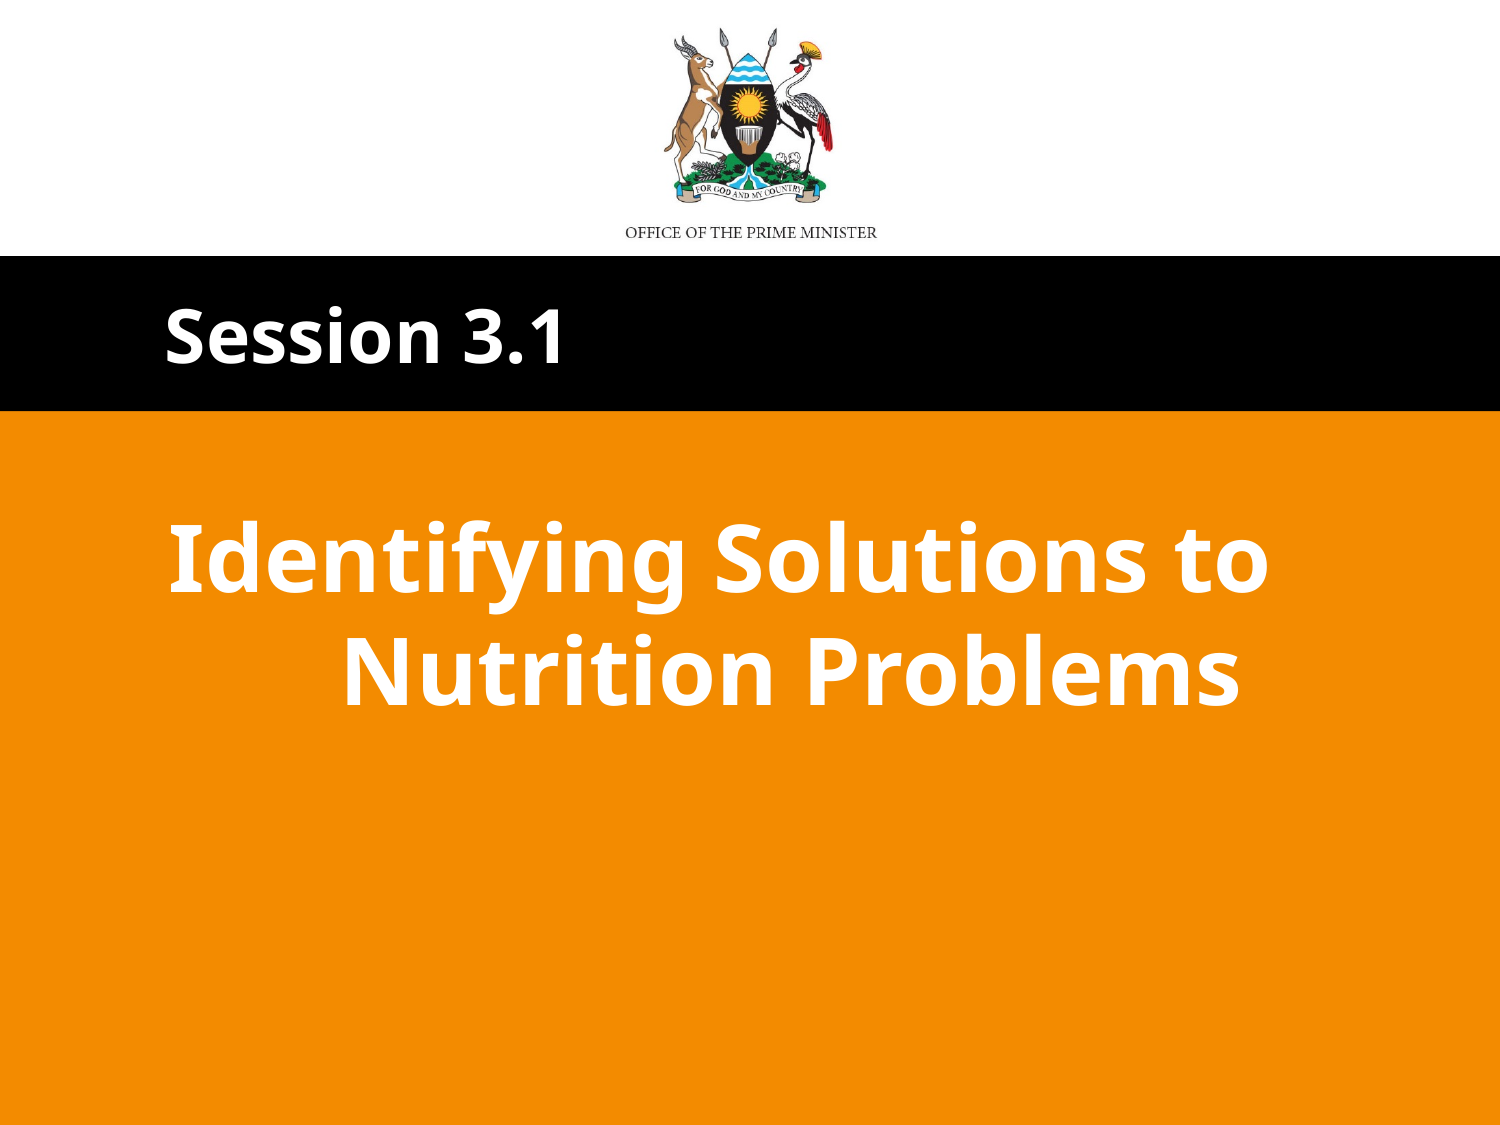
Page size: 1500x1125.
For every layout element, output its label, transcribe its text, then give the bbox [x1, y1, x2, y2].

picture [622, 20, 878, 244]
text_box Session 3.1 [0, 255, 1500, 412]
text_box Identifying Solutions to Nutrition Problems [0, 412, 1500, 1125]
